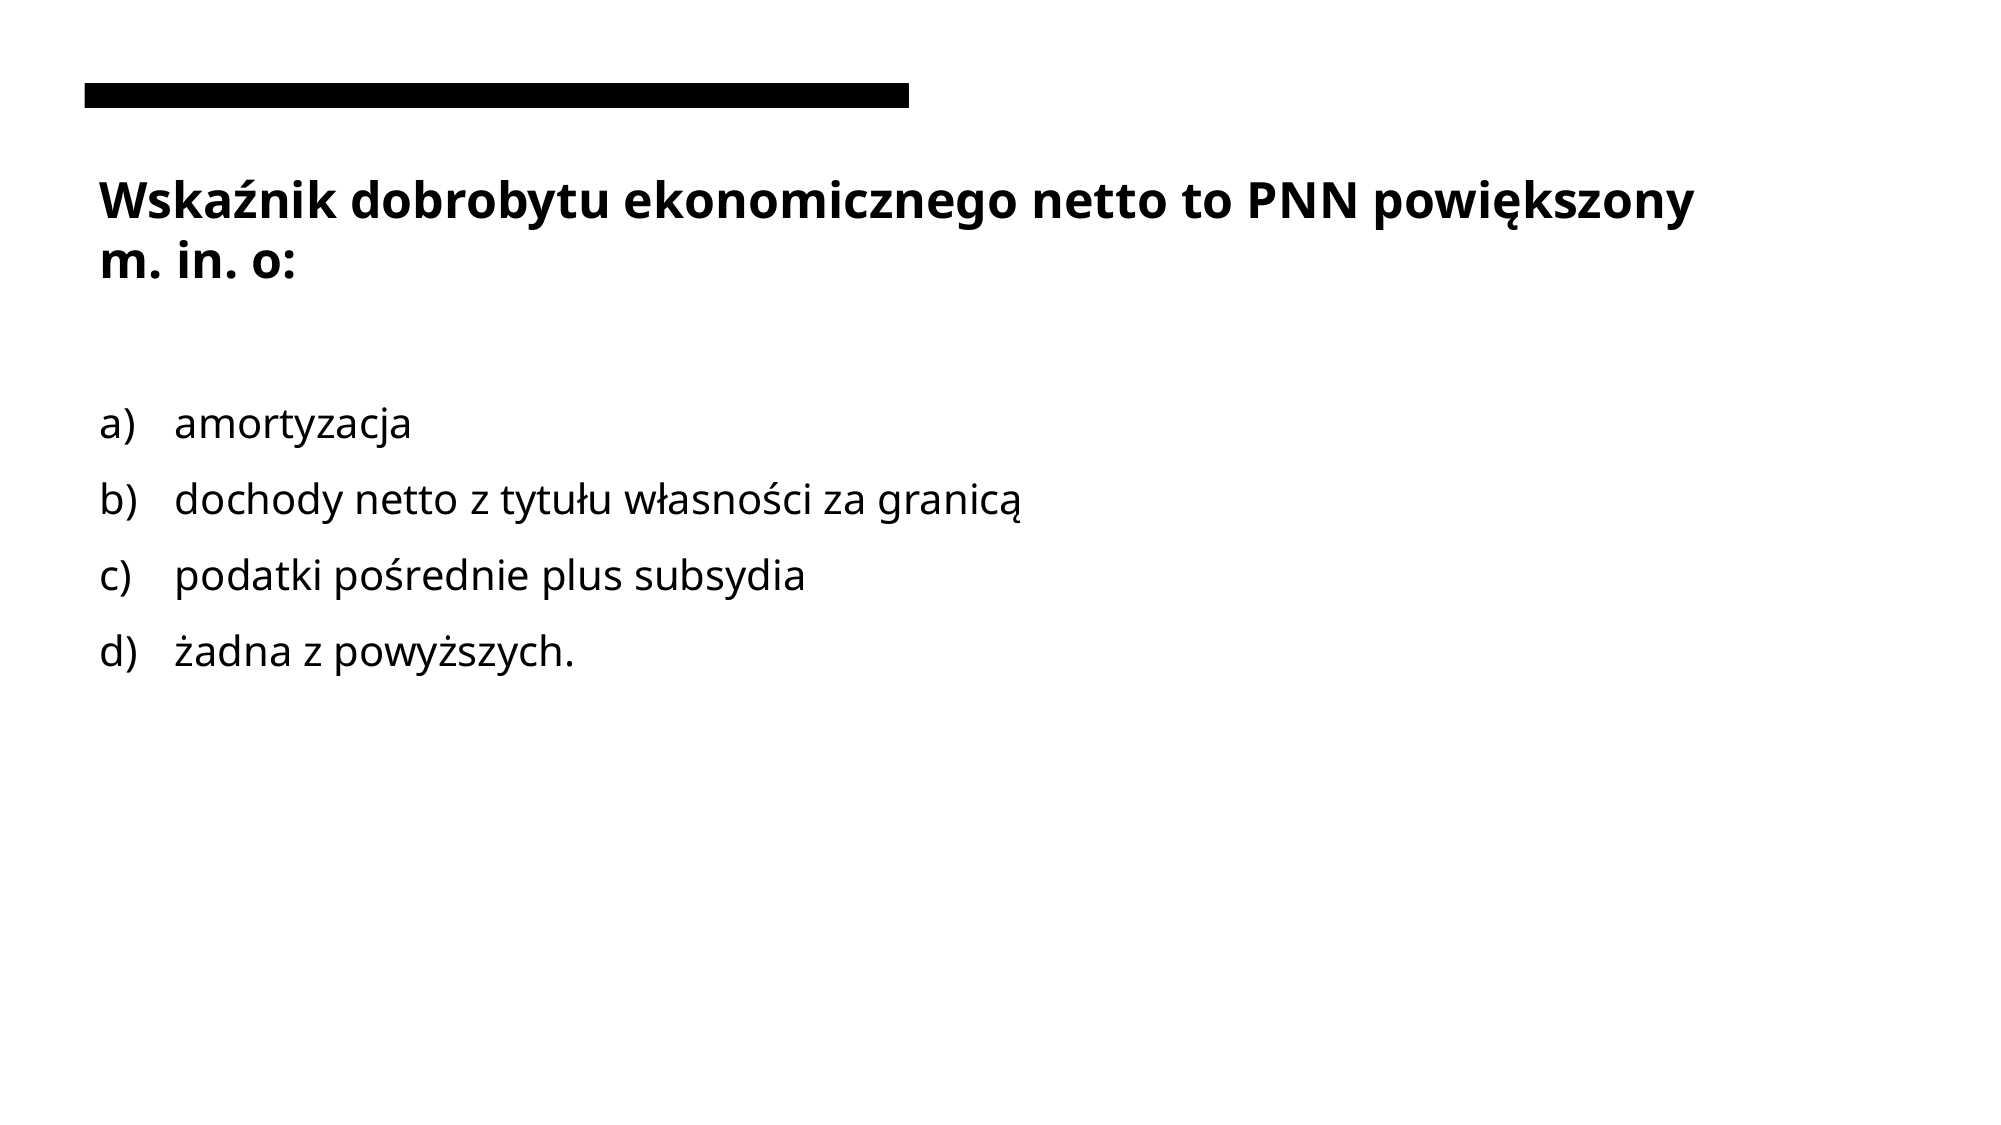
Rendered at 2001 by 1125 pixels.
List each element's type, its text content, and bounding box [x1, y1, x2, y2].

title Wskaźnik dobrobytu ekonomicznego netto to PNN powiększony m. in. o: [84, 160, 1784, 340]
list amortyzacja dochody netto z tytułu własności za granicą podatki pośrednie plus subsydia żadna z powyższych. [84, 384, 1917, 958]
